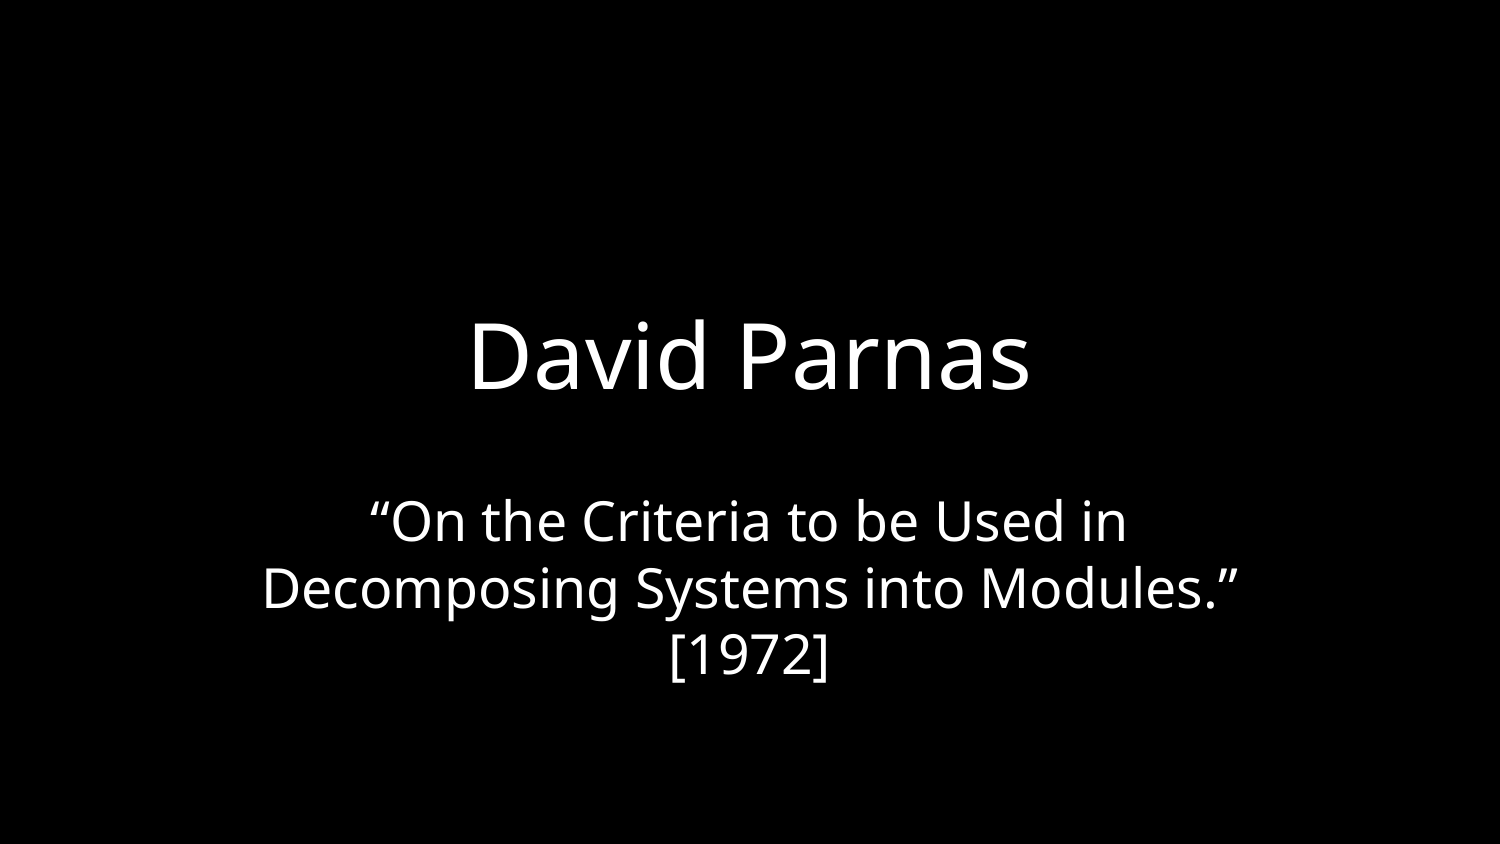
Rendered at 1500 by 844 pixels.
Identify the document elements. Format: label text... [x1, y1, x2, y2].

title David Parnas [112, 262, 1388, 443]
subtitle “On the Criteria to be Used in Decomposing Systems into Modules.” [1972] [225, 478, 1275, 694]
